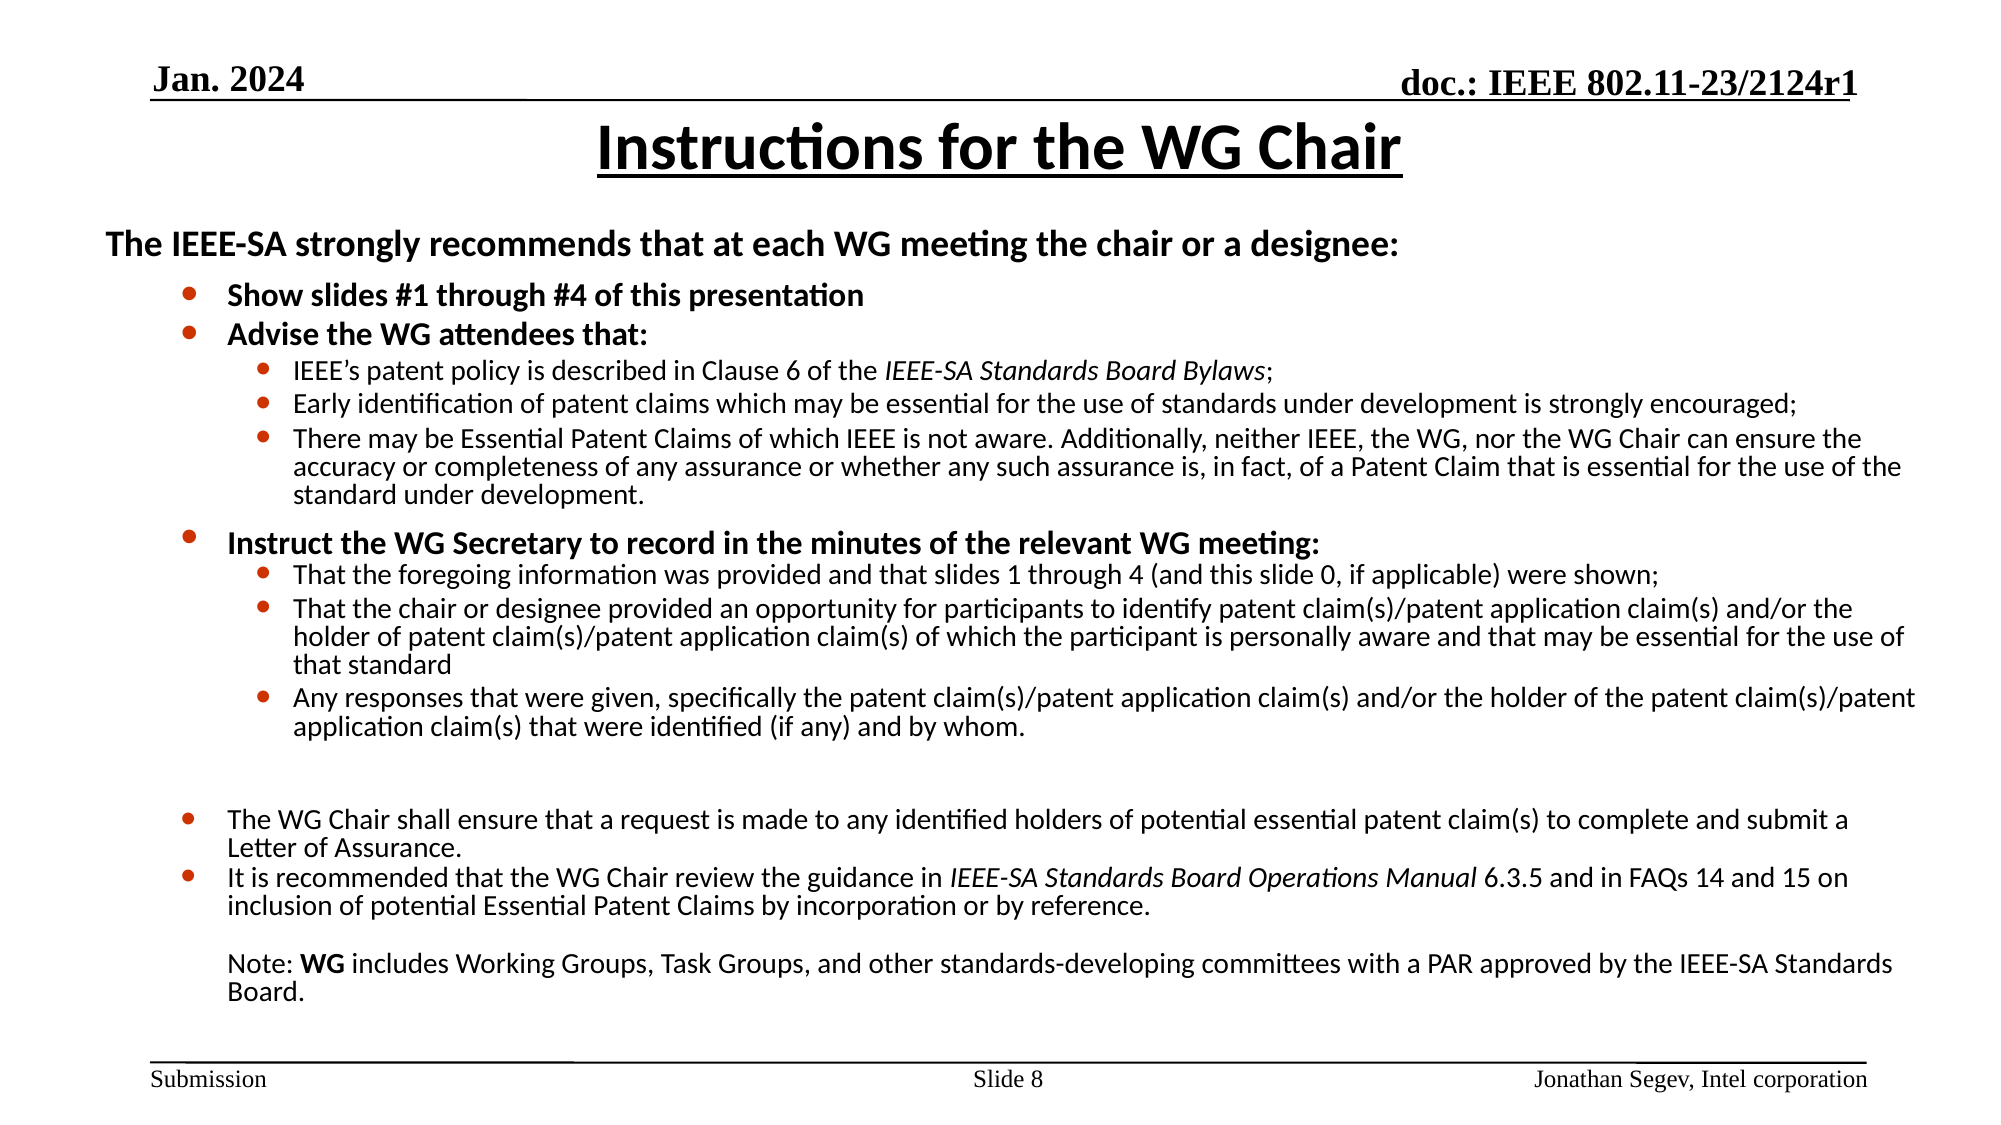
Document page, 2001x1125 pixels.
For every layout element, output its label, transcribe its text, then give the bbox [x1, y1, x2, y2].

footer Jonathan Segev, Intel corporation [1171, 1061, 1869, 1093]
title Instructions for the WG Chair [149, 112, 1850, 173]
list The IEEE-SA strongly recommends that at each WG meeting the chair or a designee: Show slides #1 through #4 of this presentation Advise the WG attendees that: IEEE’s patent policy is described in Clause 6 of the IEEE-SA Standards Board Bylaws; Early identification of patent claims which may be essential for the use of standards under development is strongly encouraged; There may be Essential Patent Claims of which IEEE is not aware. Additionally, neither IEEE, the WG, nor the WG Chair can ensure the accuracy or completeness of any assurance or whether any such assurance is, in fact, of a Patent Claim that is essential for the use of the standard under development. Instruct the WG Secretary to record in the minutes of the relevant WG meeting: That the foregoing information was provided and that slides 1 through 4 (and this slide 0, if applicable) were shown; That the chair or designee provided an opportunity for participants to identify patent claim(s)/patent application claim(s) and/or the holder of patent claim(s)/patent application claim(s) of which the participant is personally aware and that may be essential for the use of that standard Any responses that were given, specifically the patent claim(s)/patent application claim(s) and/or the holder of the patent claim(s)/patent application claim(s) that were identified (if any) and by whom. The WG Chair shall ensure that a request is made to any identified holders of potential essential patent claim(s) to complete and submit a Letter of Assurance. It is recommended that the WG Chair review the guidance in IEEE-SA Standards Board Operations Manual 6.3.5 and in FAQs 14 and 15 on inclusion of potential Essential Patent Claims by incorporation or by reference. Note: WG includes Working Groups, Task Groups, and other standards-developing committees with a PAR approved by the IEEE-SA Standards Board. [90, 219, 1934, 1000]
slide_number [152, 54, 563, 100]
slide_number Slide 8 [950, 1061, 1067, 1123]
